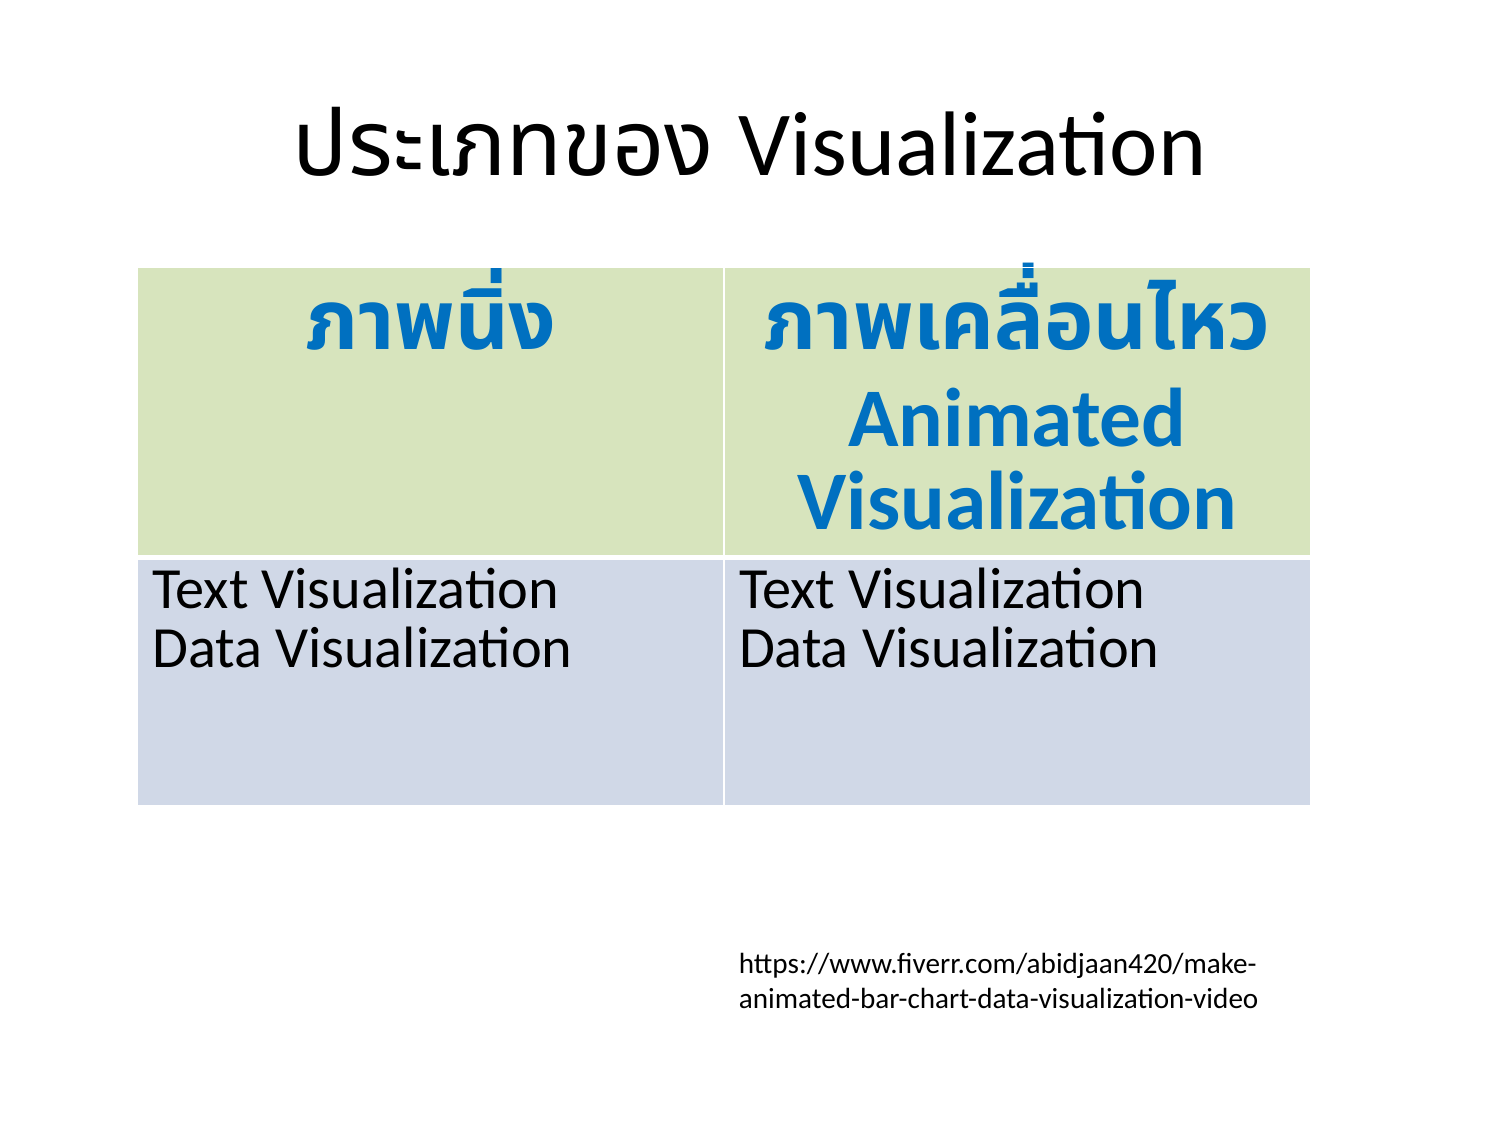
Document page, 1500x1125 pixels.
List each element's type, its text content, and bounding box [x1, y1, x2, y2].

text_box https://www.fiverr.com/abidjaan420/make-animated-bar-chart-data-visualization-video [724, 937, 1386, 1023]
title ประเภทของ Visualization [75, 45, 1425, 233]
table_cell Text Visualization Data Visualization [138, 560, 723, 805]
table_header ภาพเคลื่อนไหว Animated Visualization [725, 268, 1310, 555]
table_cell Text Visualization Data Visualization [725, 560, 1310, 805]
table_header ภาพนิ่ง [138, 268, 723, 555]
